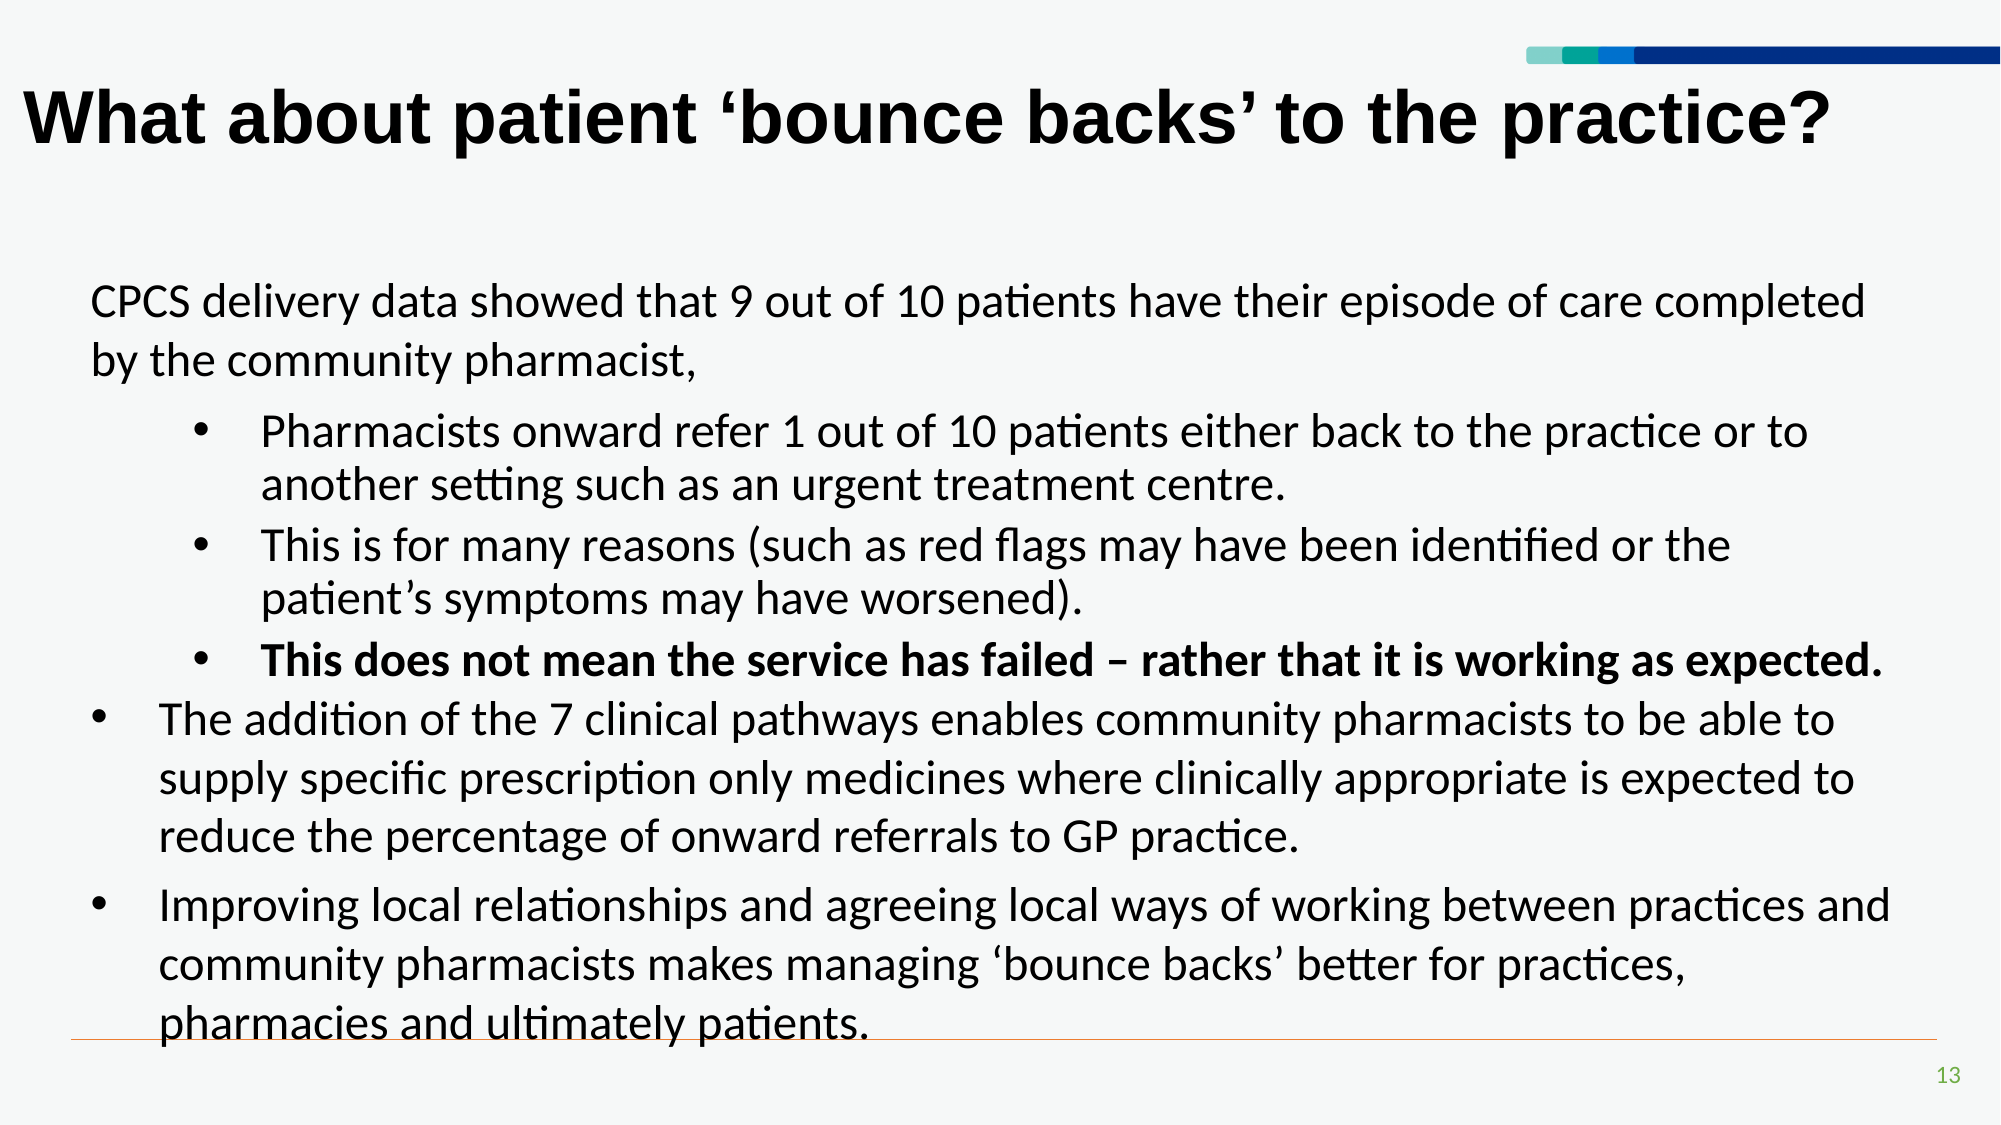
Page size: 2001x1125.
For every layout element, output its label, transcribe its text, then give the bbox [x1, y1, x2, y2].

list CPCS delivery data showed that 9 out of 10 patients have their episode of care completed by the community pharmacist, Pharmacists onward refer 1 out of 10 patients either back to the practice or to another setting such as an urgent treatment centre. This is for many reasons (such as red flags may have been identified or the patient’s symptoms may have worsened). This does not mean the service has failed – rather that it is working as expected. The addition of the 7 clinical pathways enables community pharmacists to be able to supply specific prescription only medicines where clinically appropriate is expected to reduce the percentage of onward referrals to GP practice. Improving local relationships and agreeing local ways of working between practices and community pharmacists makes managing ‘bounce backs’ better for practices, pharmacies and ultimately patients. [90, 269, 1910, 1055]
picture [1895, 41, 2001, 71]
title What about patient ‘bounce backs’ to the practice? [23, 23, 1895, 215]
